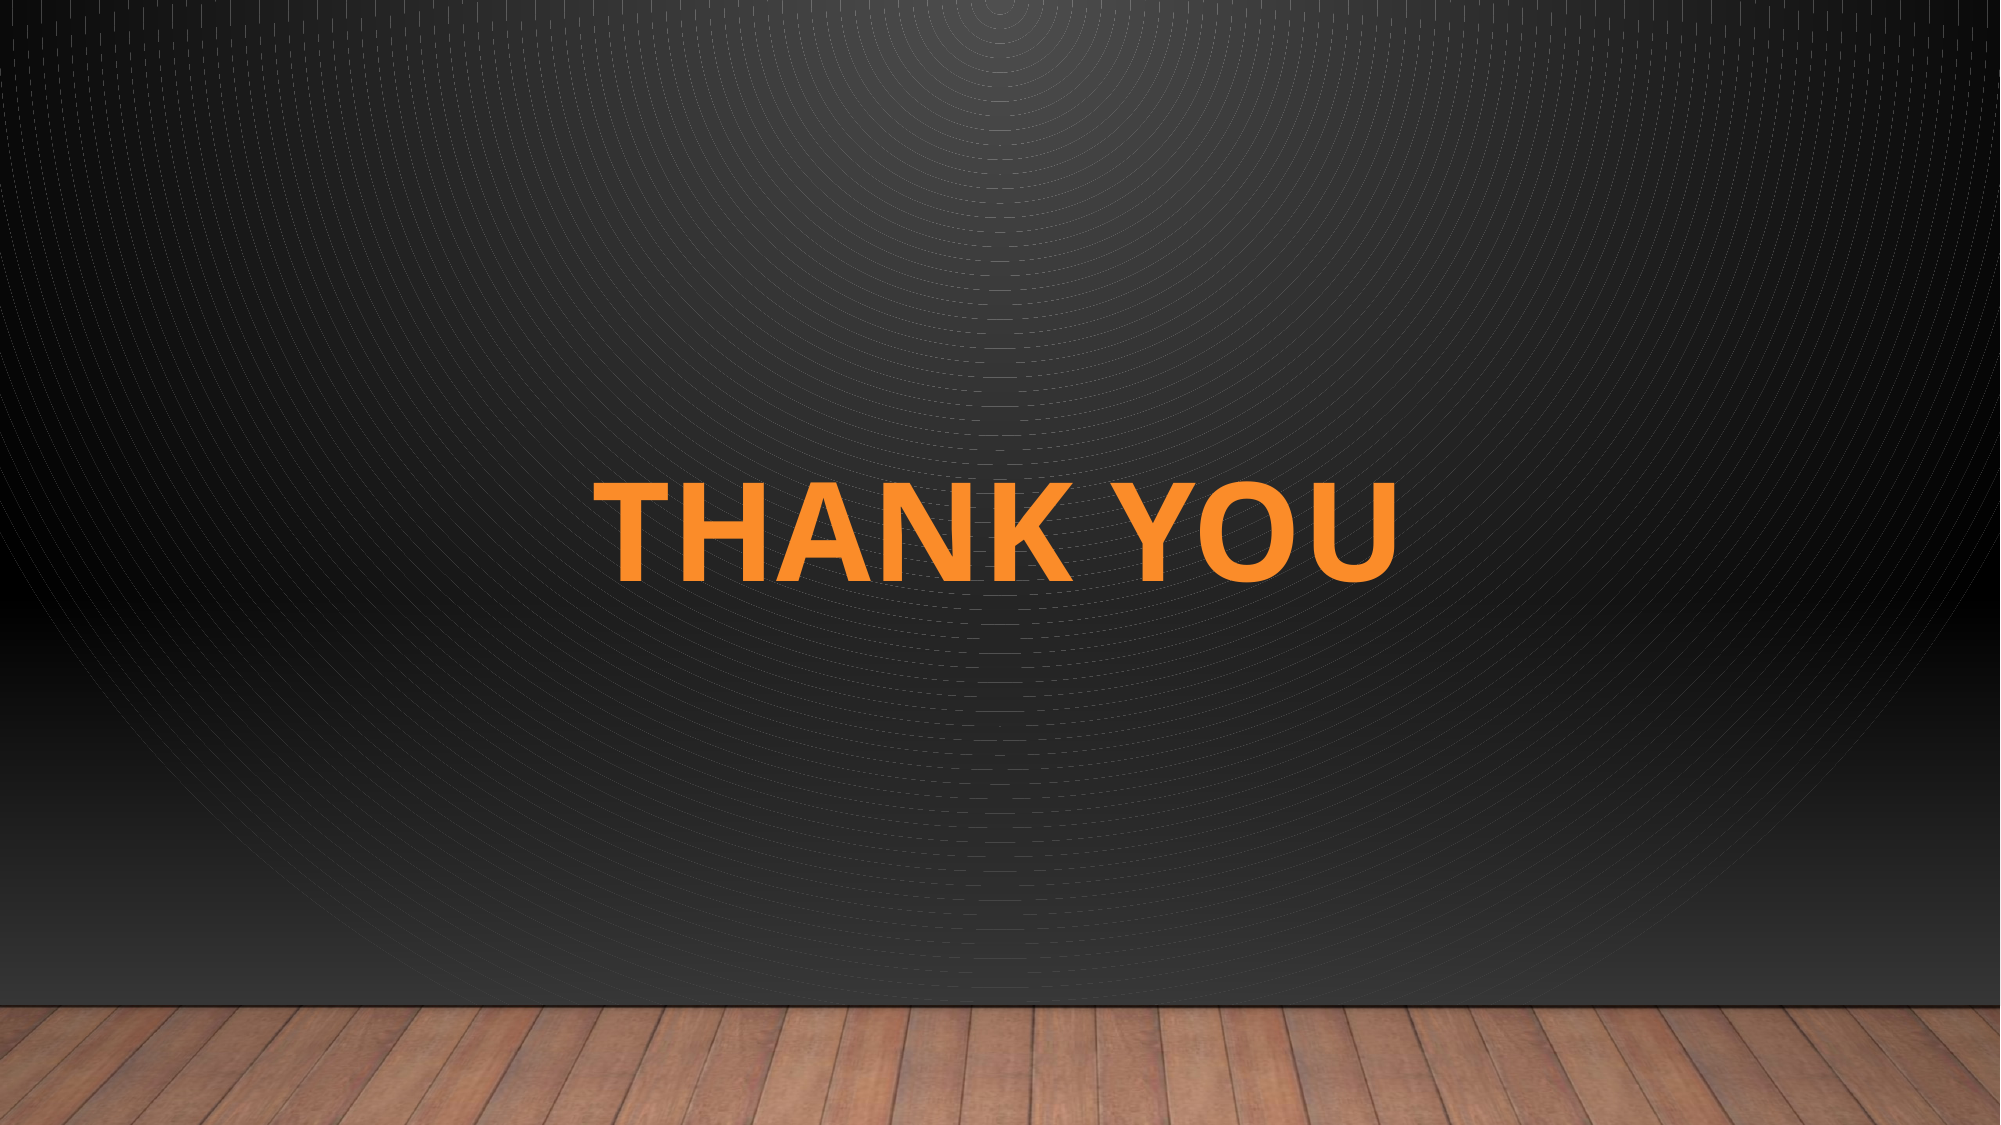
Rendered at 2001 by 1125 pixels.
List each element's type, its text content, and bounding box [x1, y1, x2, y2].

title THANK YOU [291, 131, 1708, 611]
picture [0, 1005, 2000, 1125]
